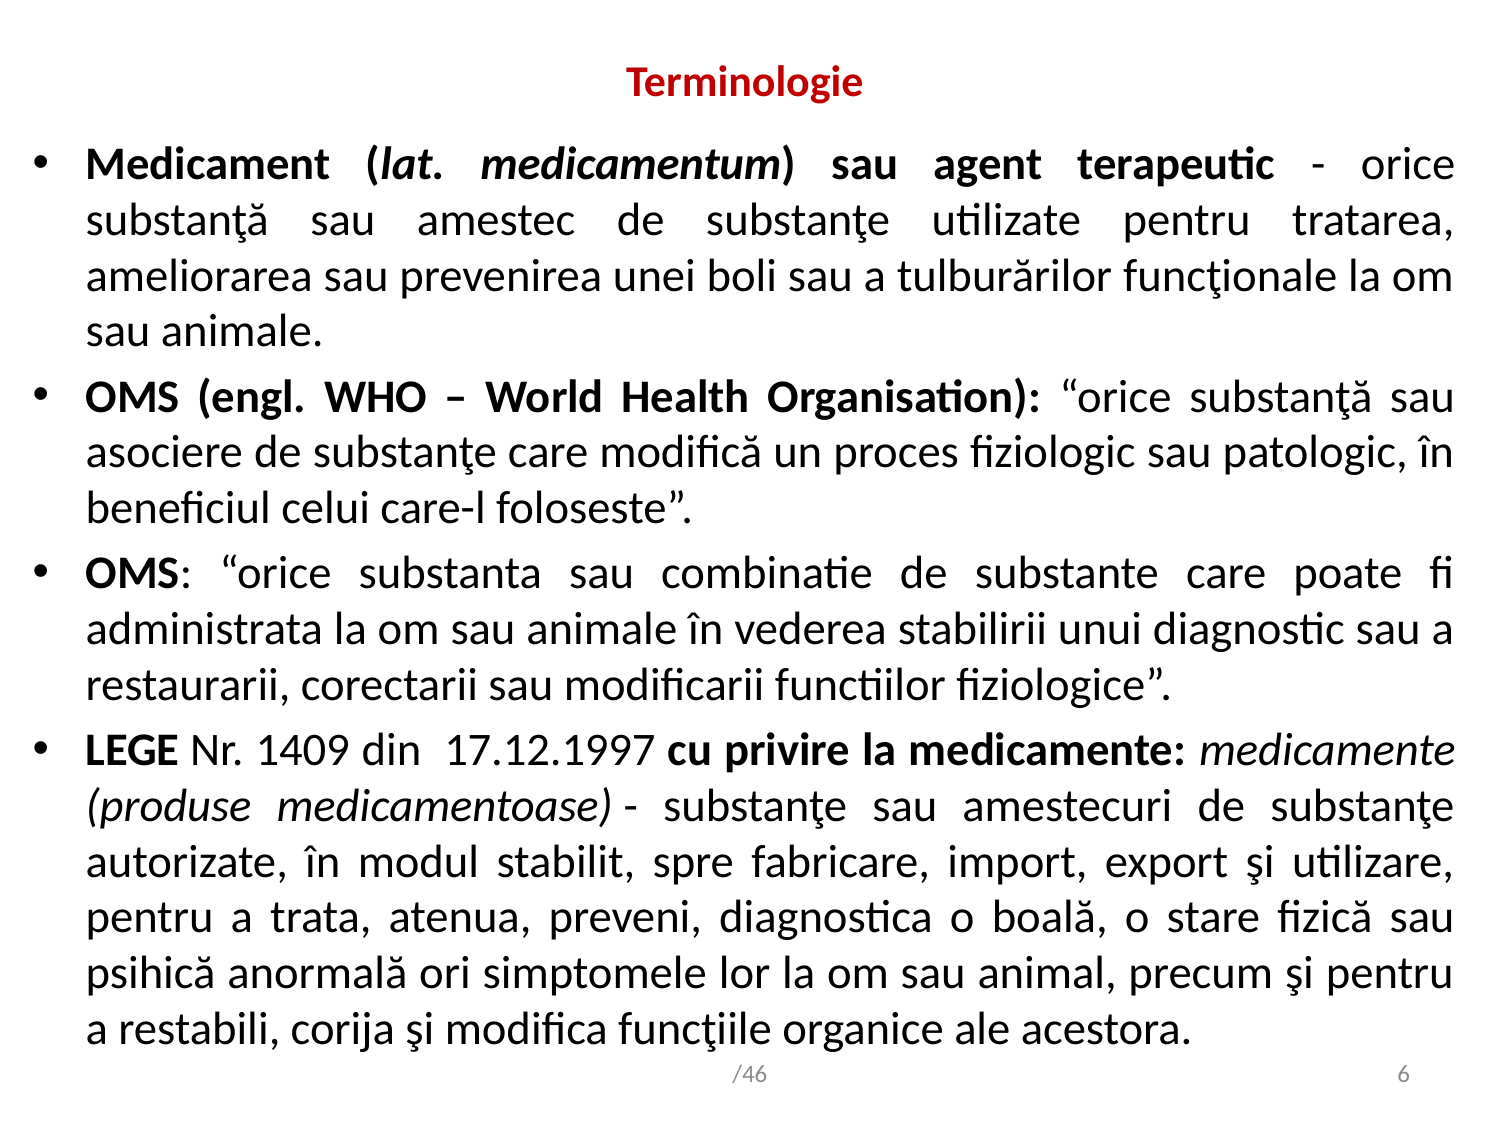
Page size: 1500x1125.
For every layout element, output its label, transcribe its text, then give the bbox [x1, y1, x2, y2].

slide_number 6 [1074, 1042, 1425, 1103]
title Terminologie [75, 45, 1425, 114]
list Medicament (lat. medicamentum) sau agent terapeutic - orice substanţă sau amestec de substanţe utilizate pentru tratarea, ameliorarea sau prevenirea unei boli sau a tulburărilor funcţionale la om sau animale. OMS (engl. WHO – World Health Organisation): “orice substanţă sau asociere de substanţe care modifică un proces fiziologic sau patologic, în beneficiul celui care-l foloseste”. OMS: “orice substanta sau combinatie de substante care poate fi administrata la om sau animale în vederea stabilirii unui diagnostic sau a restaurarii, corectarii sau modificarii functiilor fiziologice”. LEGE Nr. 1409 din 17.12.1997 cu privire la medicamente: medicamente (produse medicamentoase) - substanţe sau amestecuri de substanţe autorizate, în modul stabilit, spre fabricare, import, export şi utilizare, pentru a trata, atenua, preveni, diagnostica o boală, o stare fizică sau psihică anormală ori simptomele lor la om sau animal, precum şi pentru a restabili, corija şi modifica funcţiile organice ale acestora. [17, 125, 1471, 1106]
footer /46 [512, 1042, 988, 1103]
